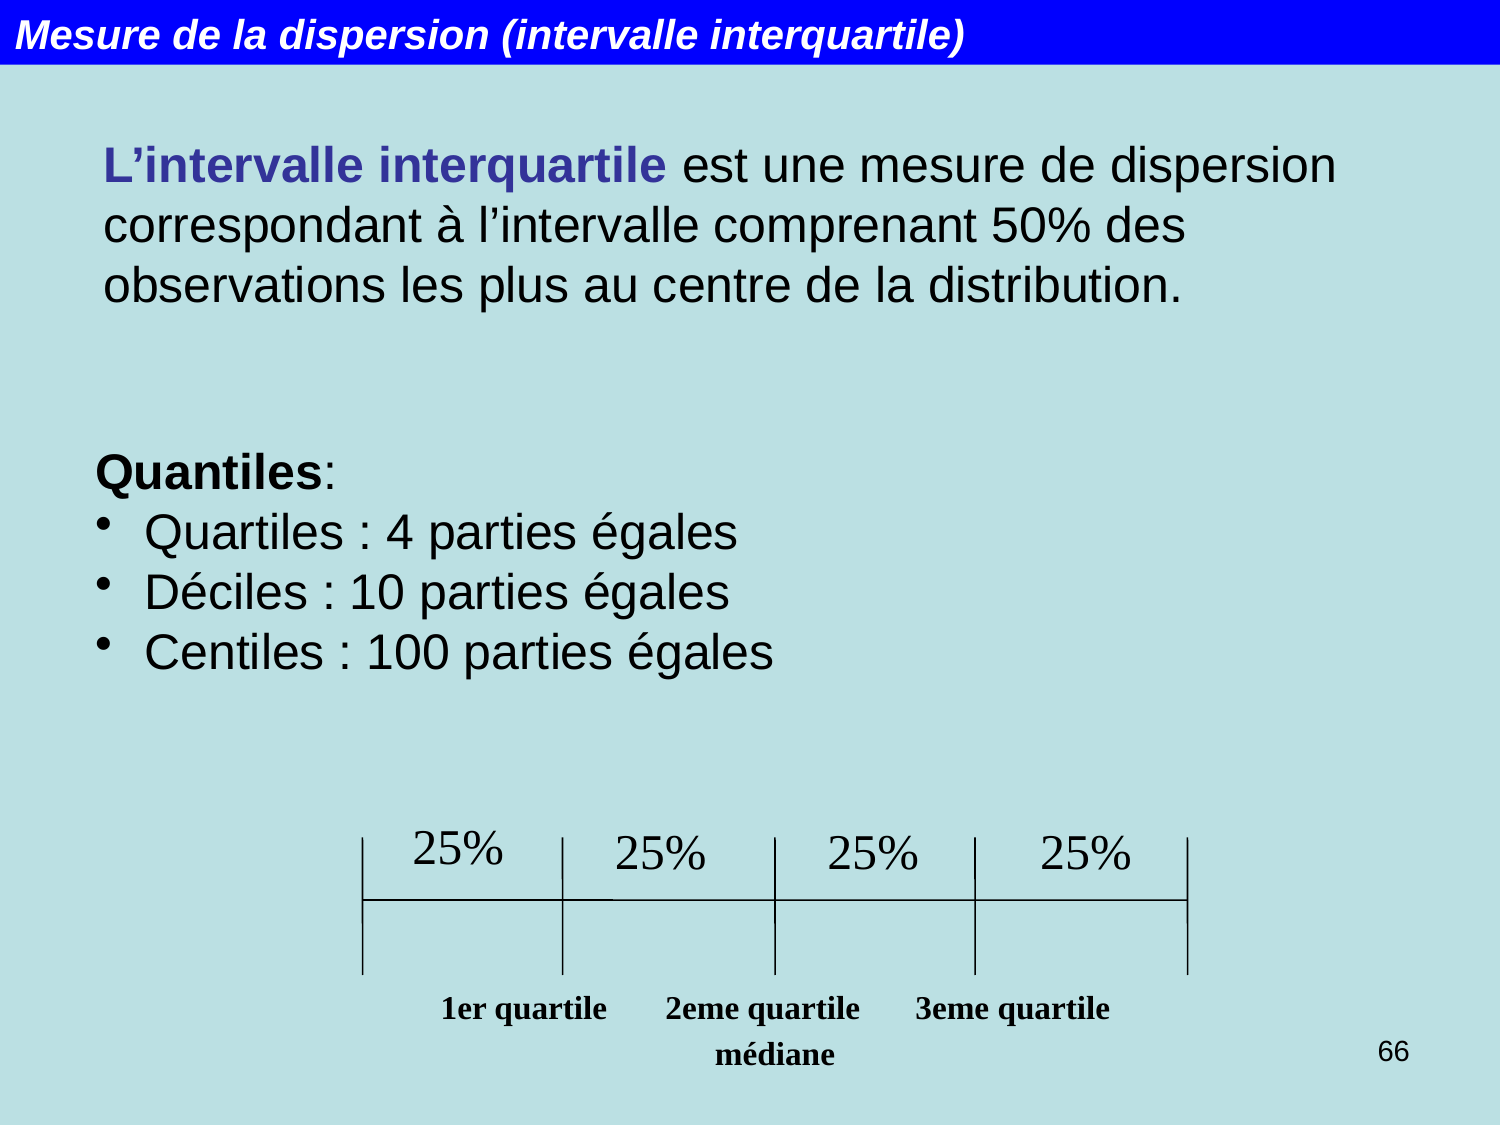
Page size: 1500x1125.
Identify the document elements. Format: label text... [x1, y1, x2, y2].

text_box médiane [700, 1024, 851, 1080]
text_box 2eme quartile [650, 978, 876, 1034]
text_box 3eme quartile [900, 978, 1126, 1034]
text_box Quantiles: Quartiles : 4 parties égales Déciles : 10 parties égales Centiles : 100 parties égales [80, 432, 790, 688]
text_box 25% [812, 812, 935, 888]
text_box Mesure de la dispersion (intervalle interquartile) [0, 0, 1500, 65]
text_box 25% [1025, 812, 1147, 888]
text_box L’intervalle interquartile est une mesure de dispersion correspondant à l’intervalle comprenant 50% des observations les plus au centre de la distribution. [88, 125, 1400, 321]
text_box 25% [397, 806, 519, 882]
slide_number 66 [1074, 1024, 1425, 1103]
text_box 1er quartile [425, 978, 623, 1034]
text_box 25% [600, 812, 722, 888]
